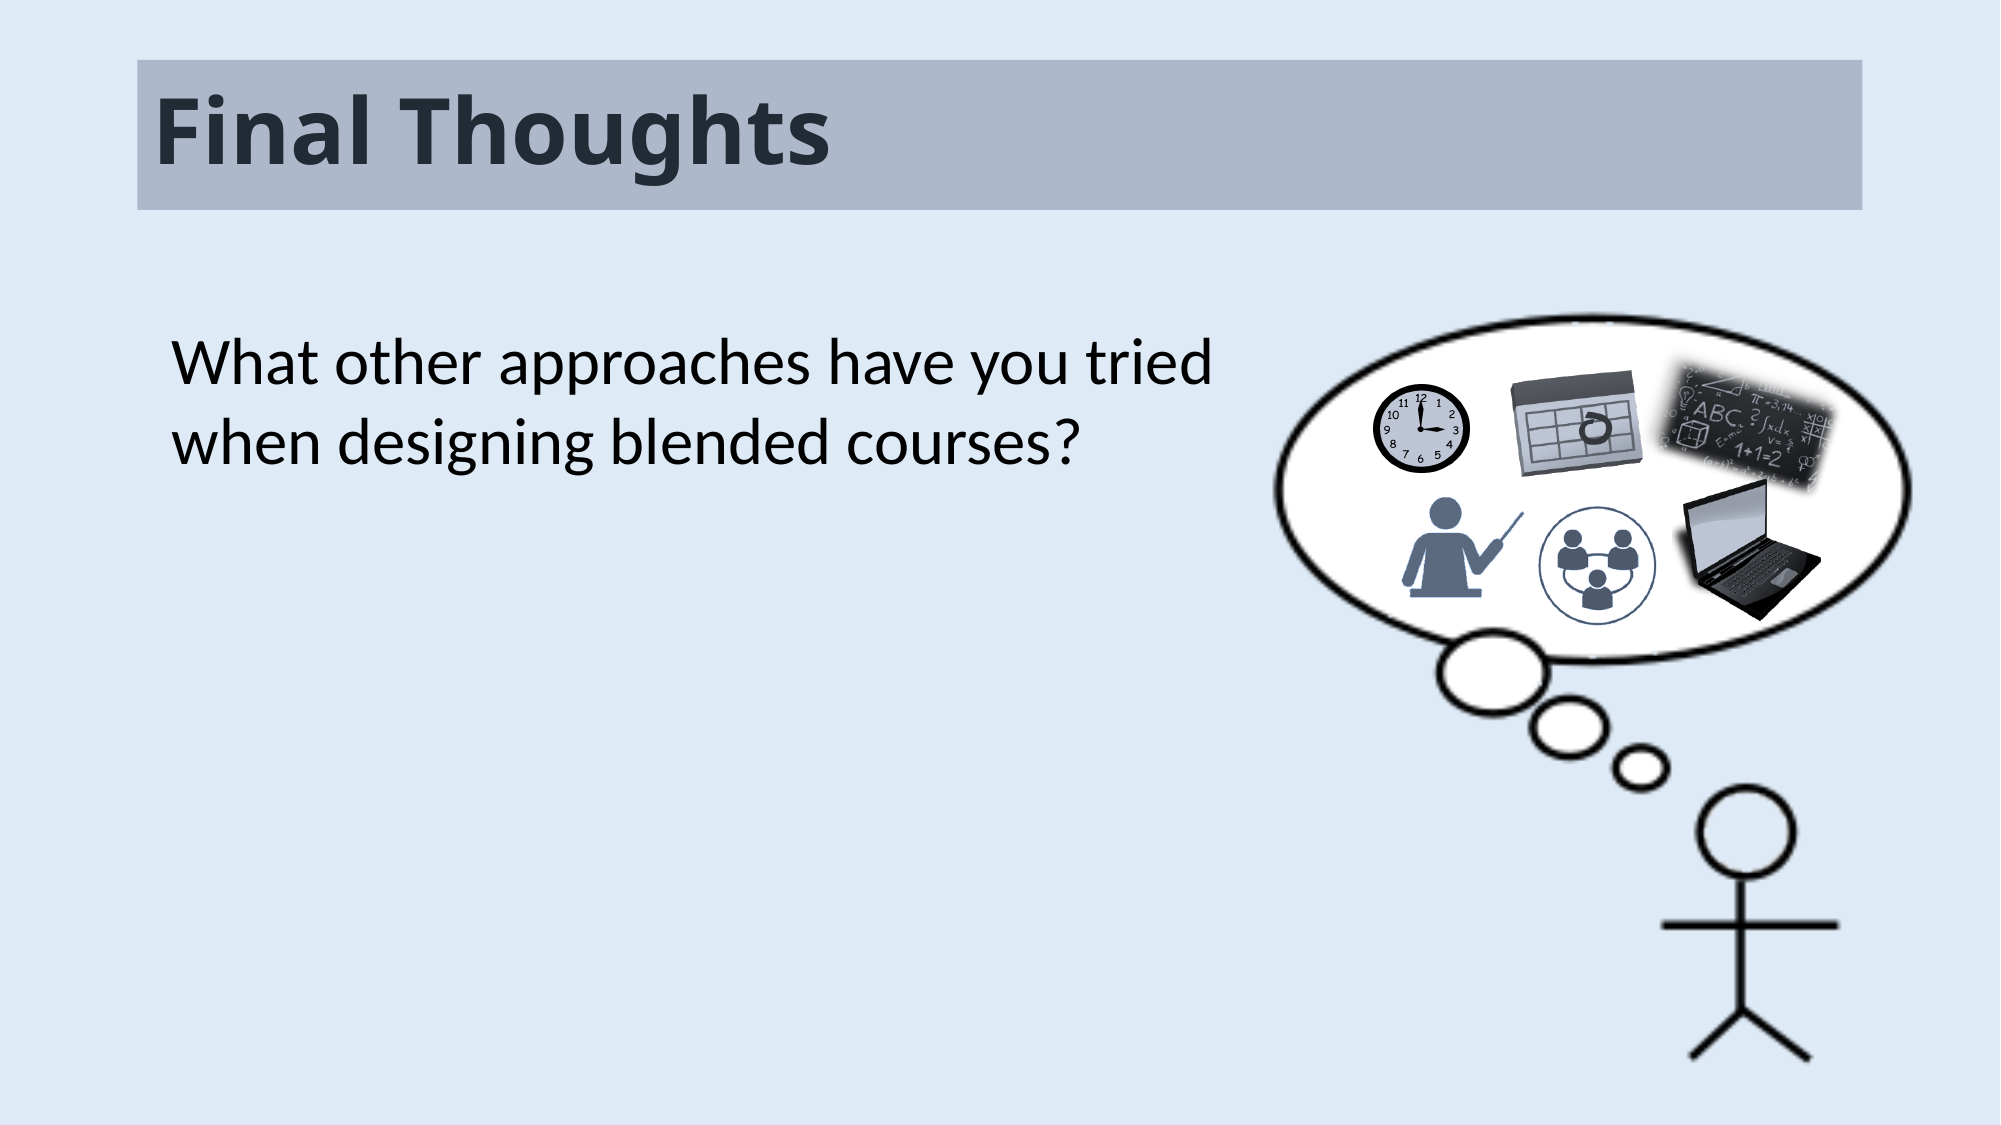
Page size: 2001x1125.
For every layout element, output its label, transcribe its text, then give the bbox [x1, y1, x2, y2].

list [1210, 259, 1957, 1097]
title Final Thoughts [137, 59, 1863, 210]
picture [1363, 489, 1658, 627]
picture [1510, 370, 1643, 477]
text_box What other approaches have you tried when designing blended courses? [156, 310, 1210, 485]
picture [1656, 374, 1838, 624]
picture [1373, 384, 1470, 473]
